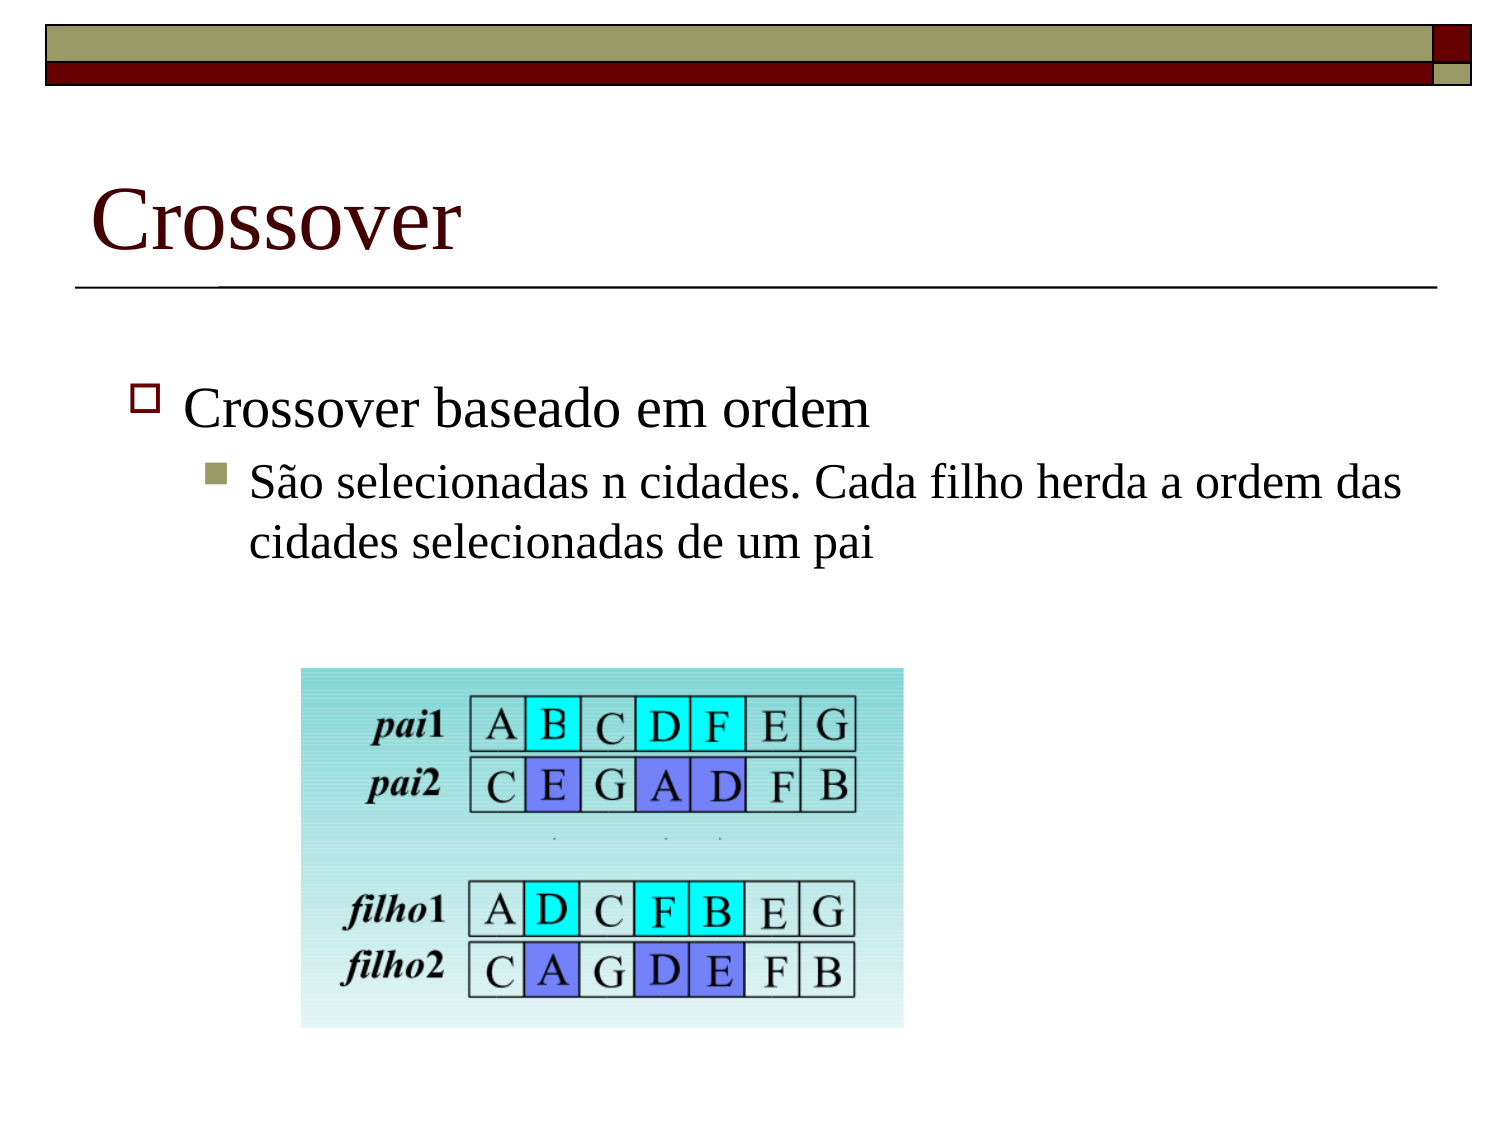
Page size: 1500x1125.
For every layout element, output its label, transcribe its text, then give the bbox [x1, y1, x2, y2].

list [300, 668, 904, 1028]
title Crossover [74, 87, 1426, 276]
text_box Crossover baseado em ordem São selecionadas n cidades. Cada filho herda a ordem das cidades selecionadas de um pai [112, 361, 1425, 516]
